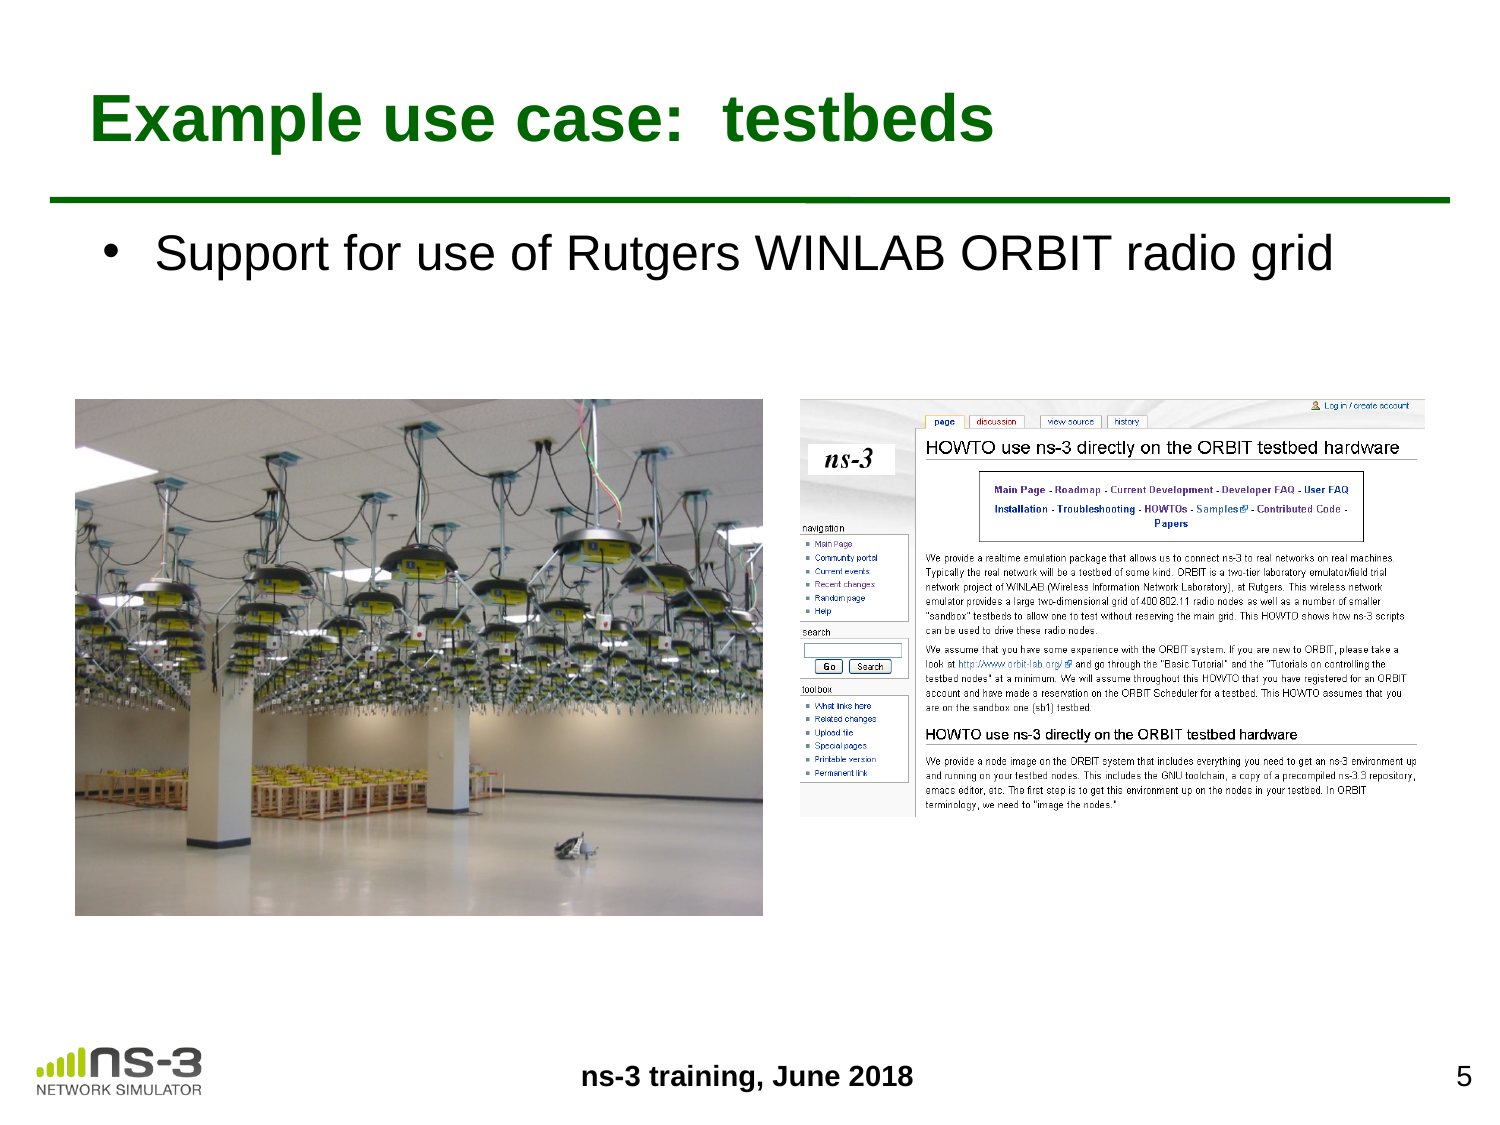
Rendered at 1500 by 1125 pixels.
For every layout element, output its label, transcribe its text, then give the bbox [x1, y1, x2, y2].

picture [74, 399, 763, 916]
text_box Support for use of Rutgers WINLAB ORBIT radio grid [87, 212, 1438, 288]
picture [24, 1017, 213, 1125]
picture [799, 399, 1426, 817]
slide_number 5 [1142, 1049, 1488, 1125]
title Example use case: testbeds [74, 44, 1421, 186]
footer ns-3 training, June 2018 [512, 1049, 983, 1125]
